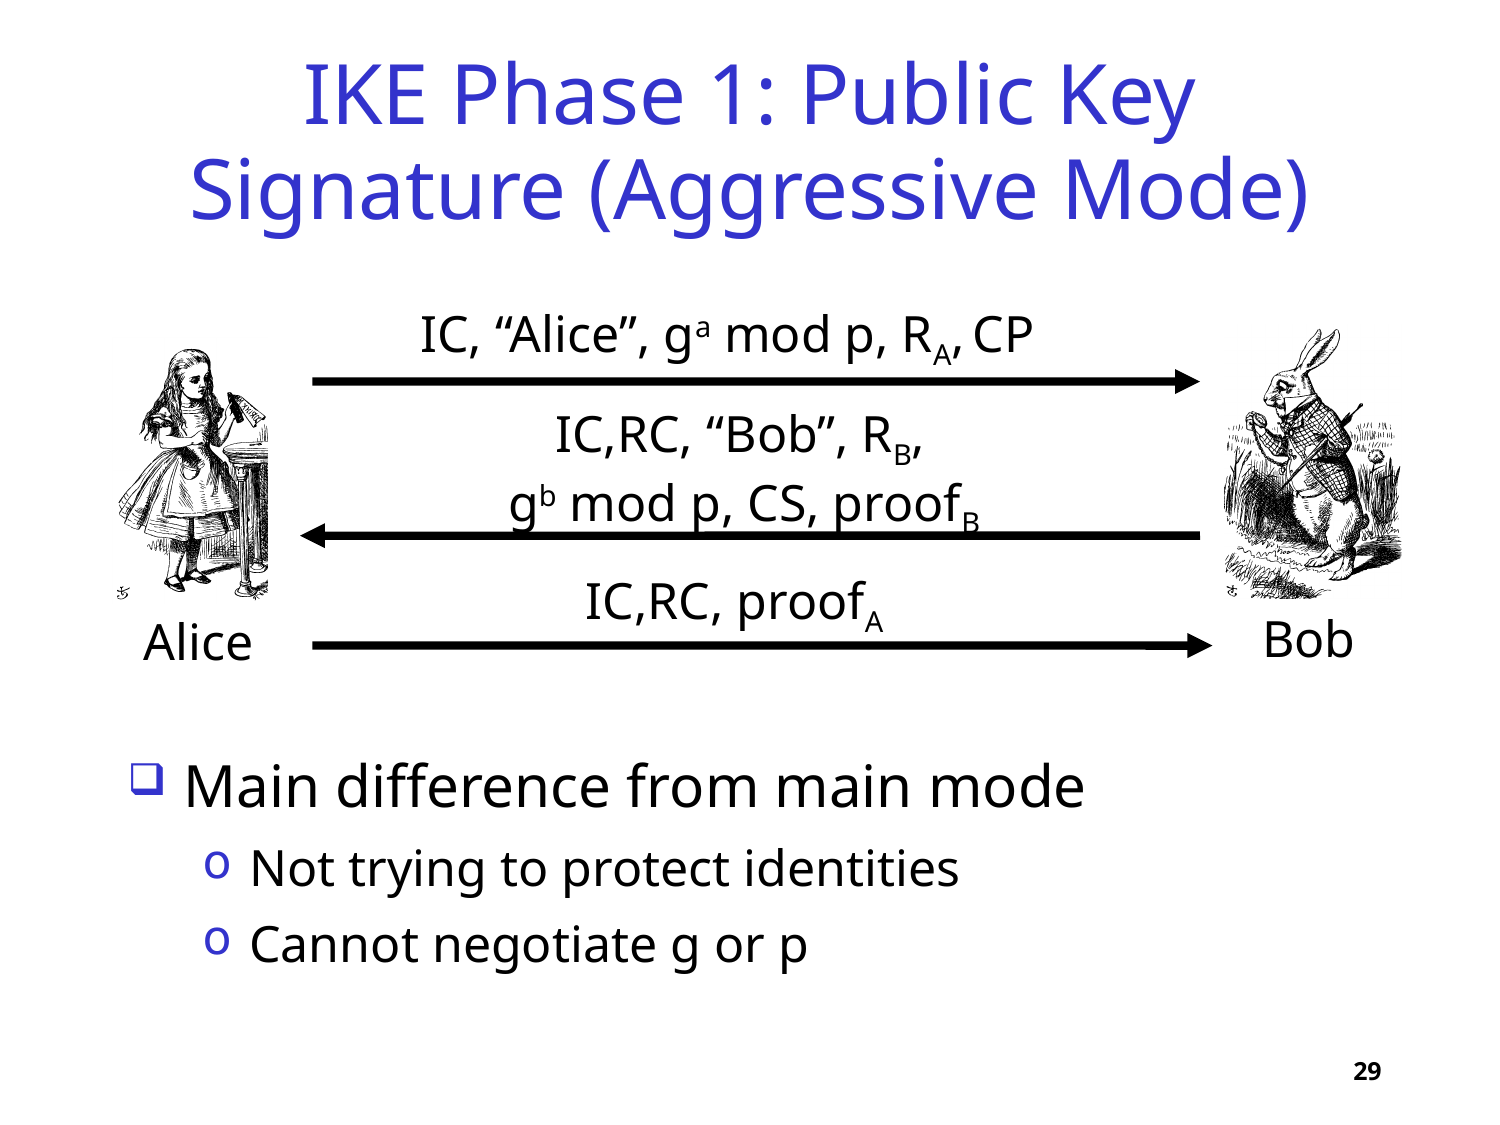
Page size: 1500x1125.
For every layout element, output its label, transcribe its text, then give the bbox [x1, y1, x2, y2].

text_box IC,RC, “Bob”, RB, gb mod p, CS, proofB [493, 395, 995, 547]
text_box Alice [128, 609, 269, 678]
text_box IC, “Alice”, ga mod p, RA, CP [405, 295, 1050, 379]
text_box [300, 529, 493, 542]
slide_number 29 [1059, 1042, 1397, 1103]
text_box IC,RC, proofA [571, 562, 899, 646]
list Main difference from main mode Not trying to protect identities Cannot negotiate g or p [112, 749, 1426, 988]
picture [112, 337, 268, 605]
text_box Bob [1247, 607, 1371, 675]
picture [1224, 324, 1402, 599]
text_box [312, 375, 1201, 388]
title IKE Phase 1: Public Key Signature (Aggressive Mode) [112, 49, 1388, 238]
text_box [899, 639, 1213, 652]
